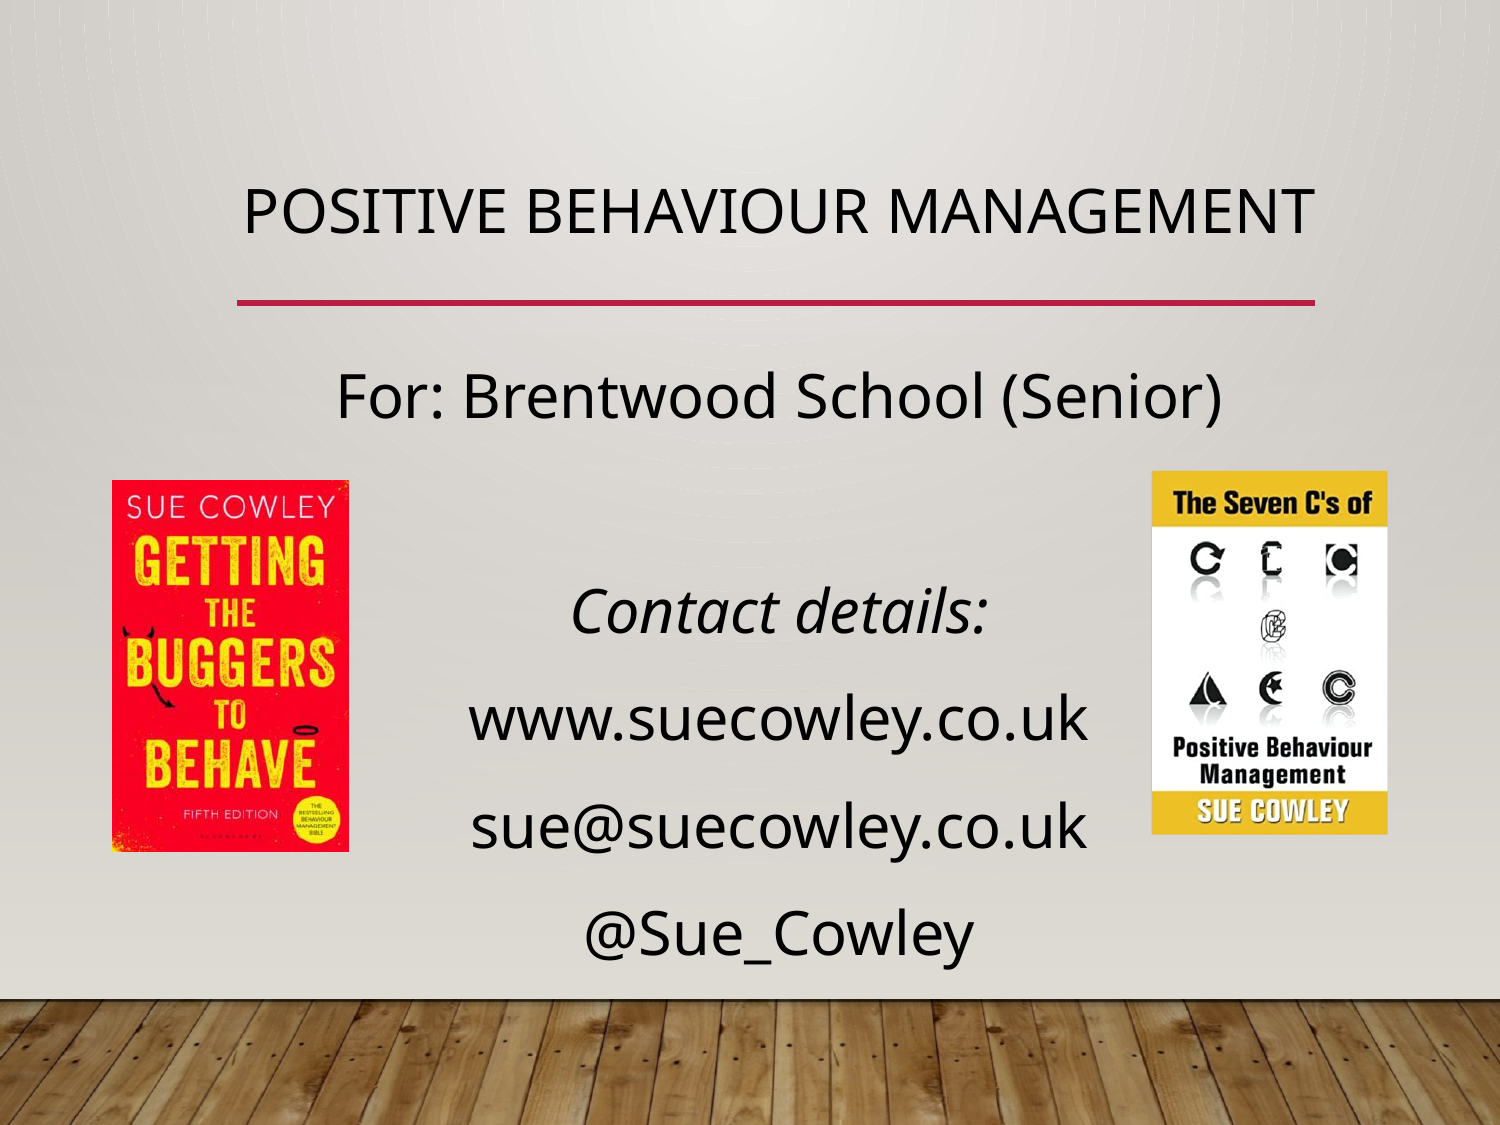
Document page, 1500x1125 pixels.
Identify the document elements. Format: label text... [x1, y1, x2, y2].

picture [111, 480, 349, 852]
list For: Brentwood School (Senior) Contact details: www.suecowley.co.uk sue@suecowley.co.uk @Sue_Cowley [230, 334, 1329, 976]
picture [0, 999, 1500, 1125]
picture [1151, 470, 1389, 835]
title Positive behaviour management [135, 172, 1424, 298]
